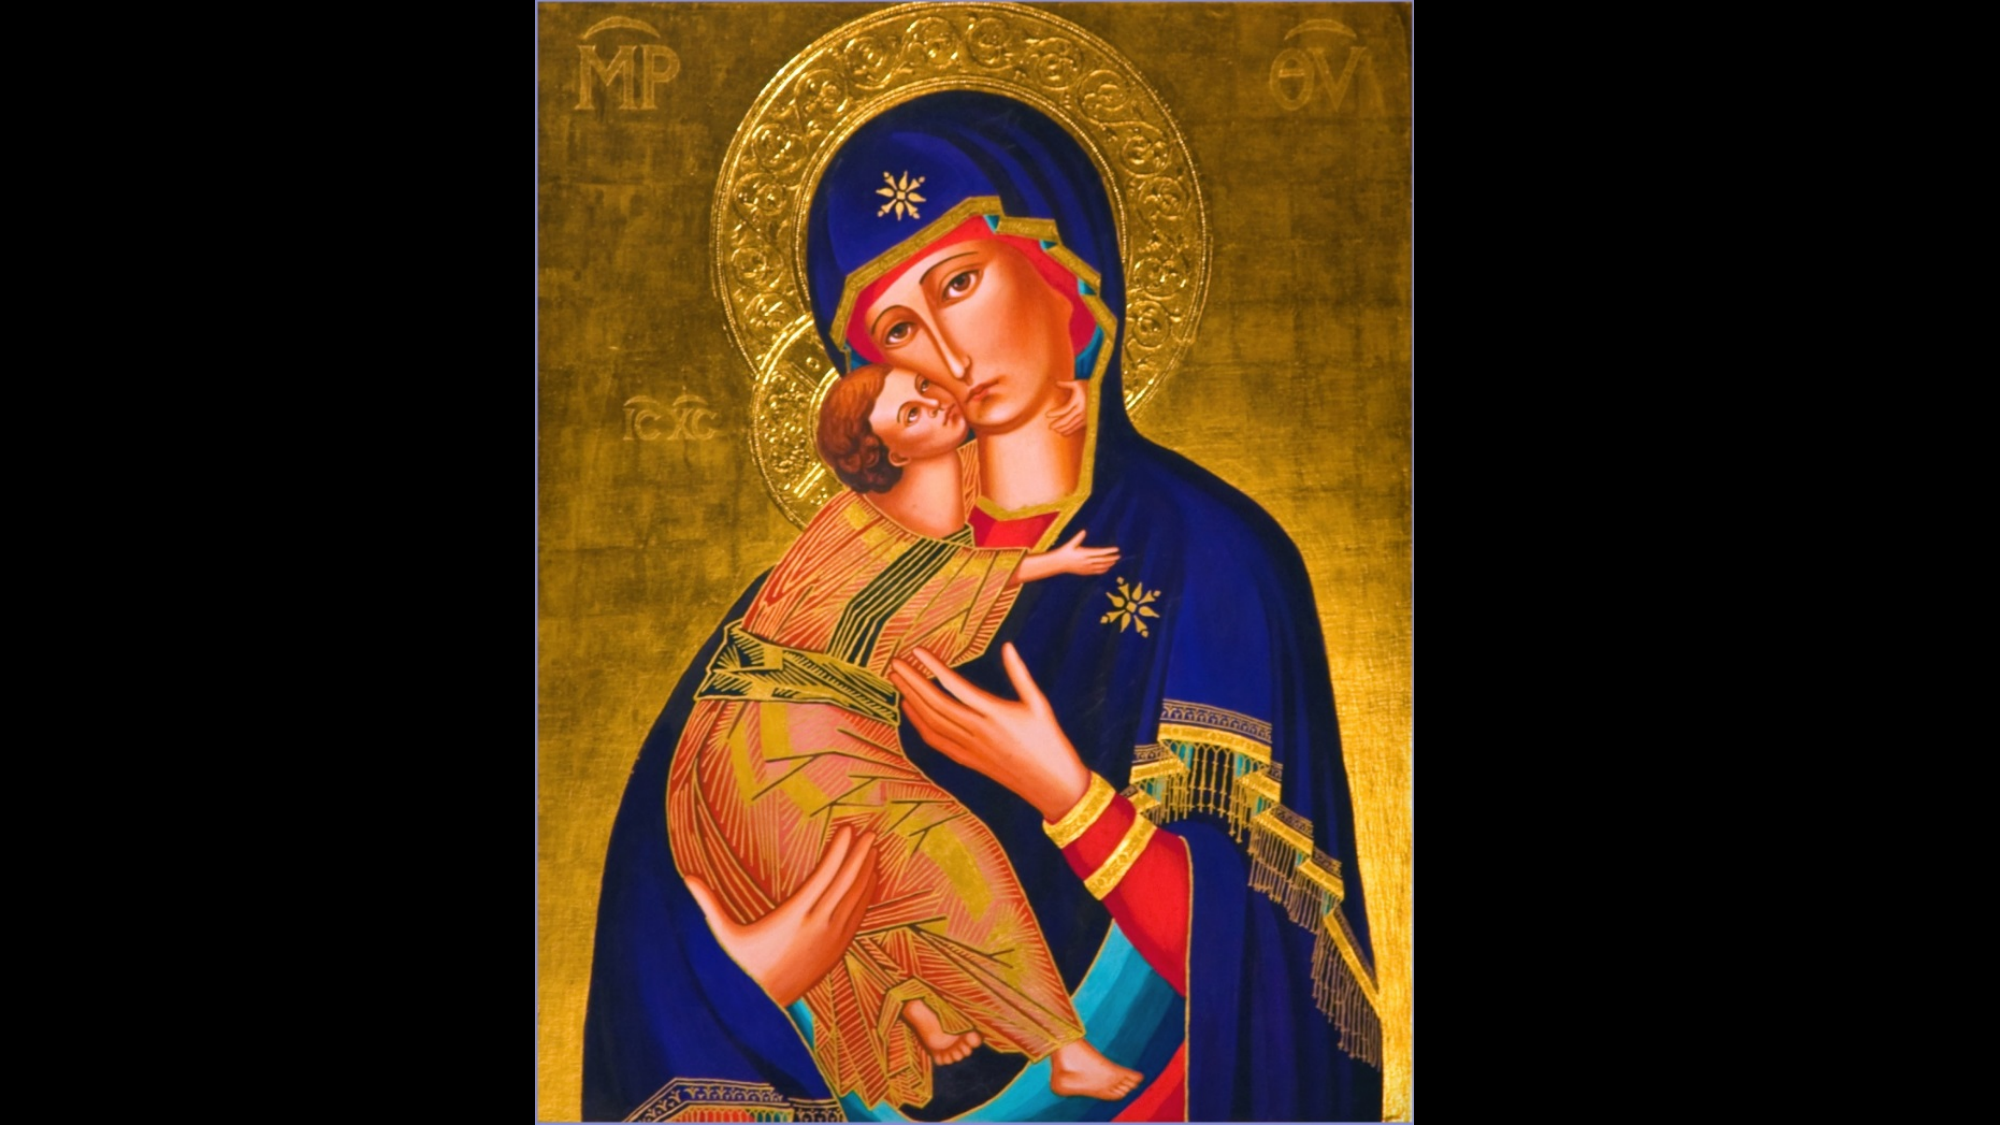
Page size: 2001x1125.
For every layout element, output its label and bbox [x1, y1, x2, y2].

list [535, 0, 1414, 1125]
